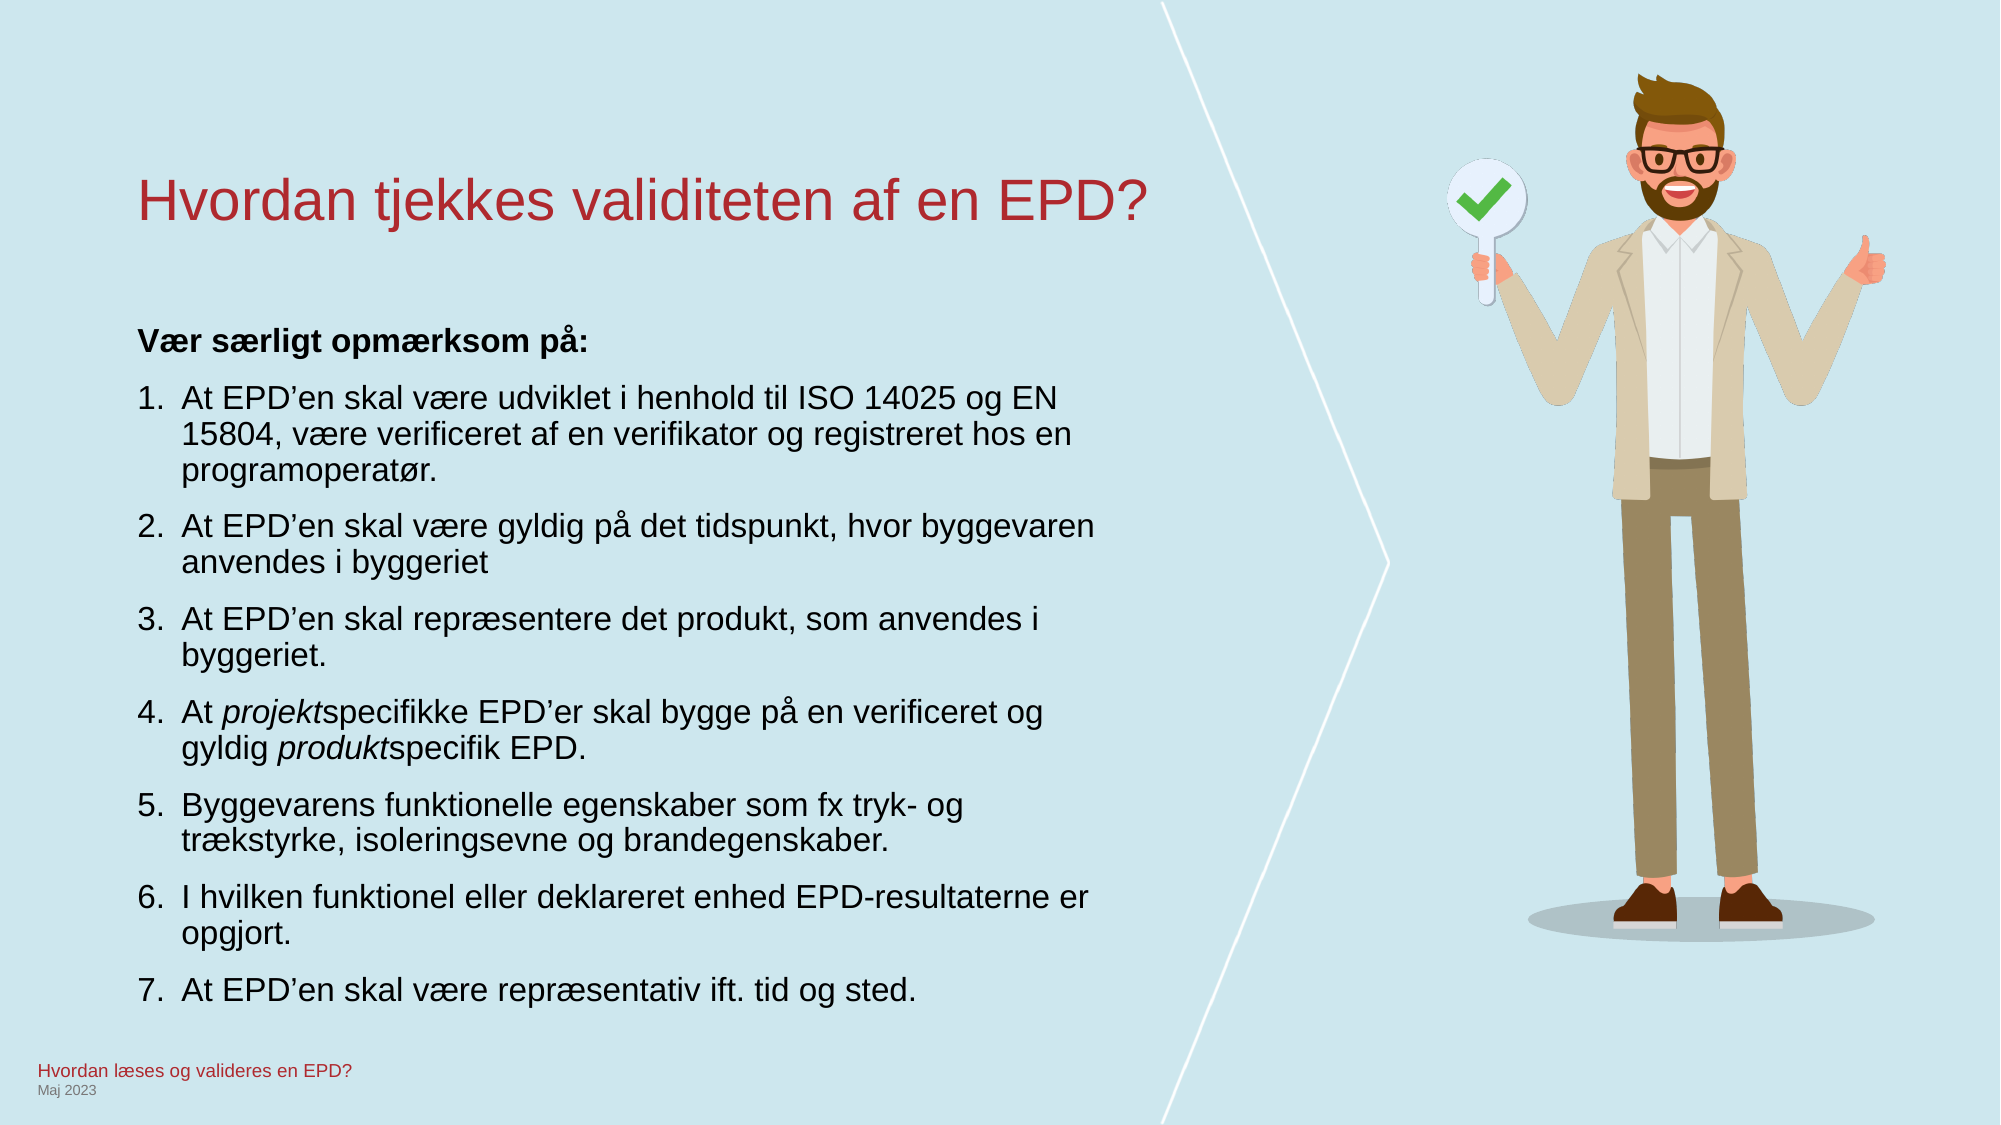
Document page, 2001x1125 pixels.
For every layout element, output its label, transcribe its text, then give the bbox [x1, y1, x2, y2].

title Hvordan tjekkes validiteten af en EPD? [137, 170, 1161, 298]
picture [1447, 73, 1886, 980]
footer Hvordan læses og valideres en EPD? Maj 2023 [37, 1034, 662, 1124]
list Vær særligt opmærksom på: At EPD’en skal være udviklet i henhold til ISO 14025 og EN 15804, være verificeret af en verifikator og registreret hos en programoperatør. At EPD’en skal være gyldig på det tidspunkt, hvor byggevaren anvendes i byggeriet At EPD’en skal repræsentere det produkt, som anvendes i byggeriet. At projektspecifikke EPD’er skal bygge på en verificeret og gyldig produktspecifik EPD. Byggevarens funktionelle egenskaber som fx tryk- og trækstyrke, isoleringsevne og brandegenskaber. I hvilken funktionel eller deklareret enhed EPD-resultaterne er opgjort. At EPD’en skal være repræsentativ ift. tid og sted. [137, 323, 1114, 1017]
picture [1161, 2, 1390, 1124]
